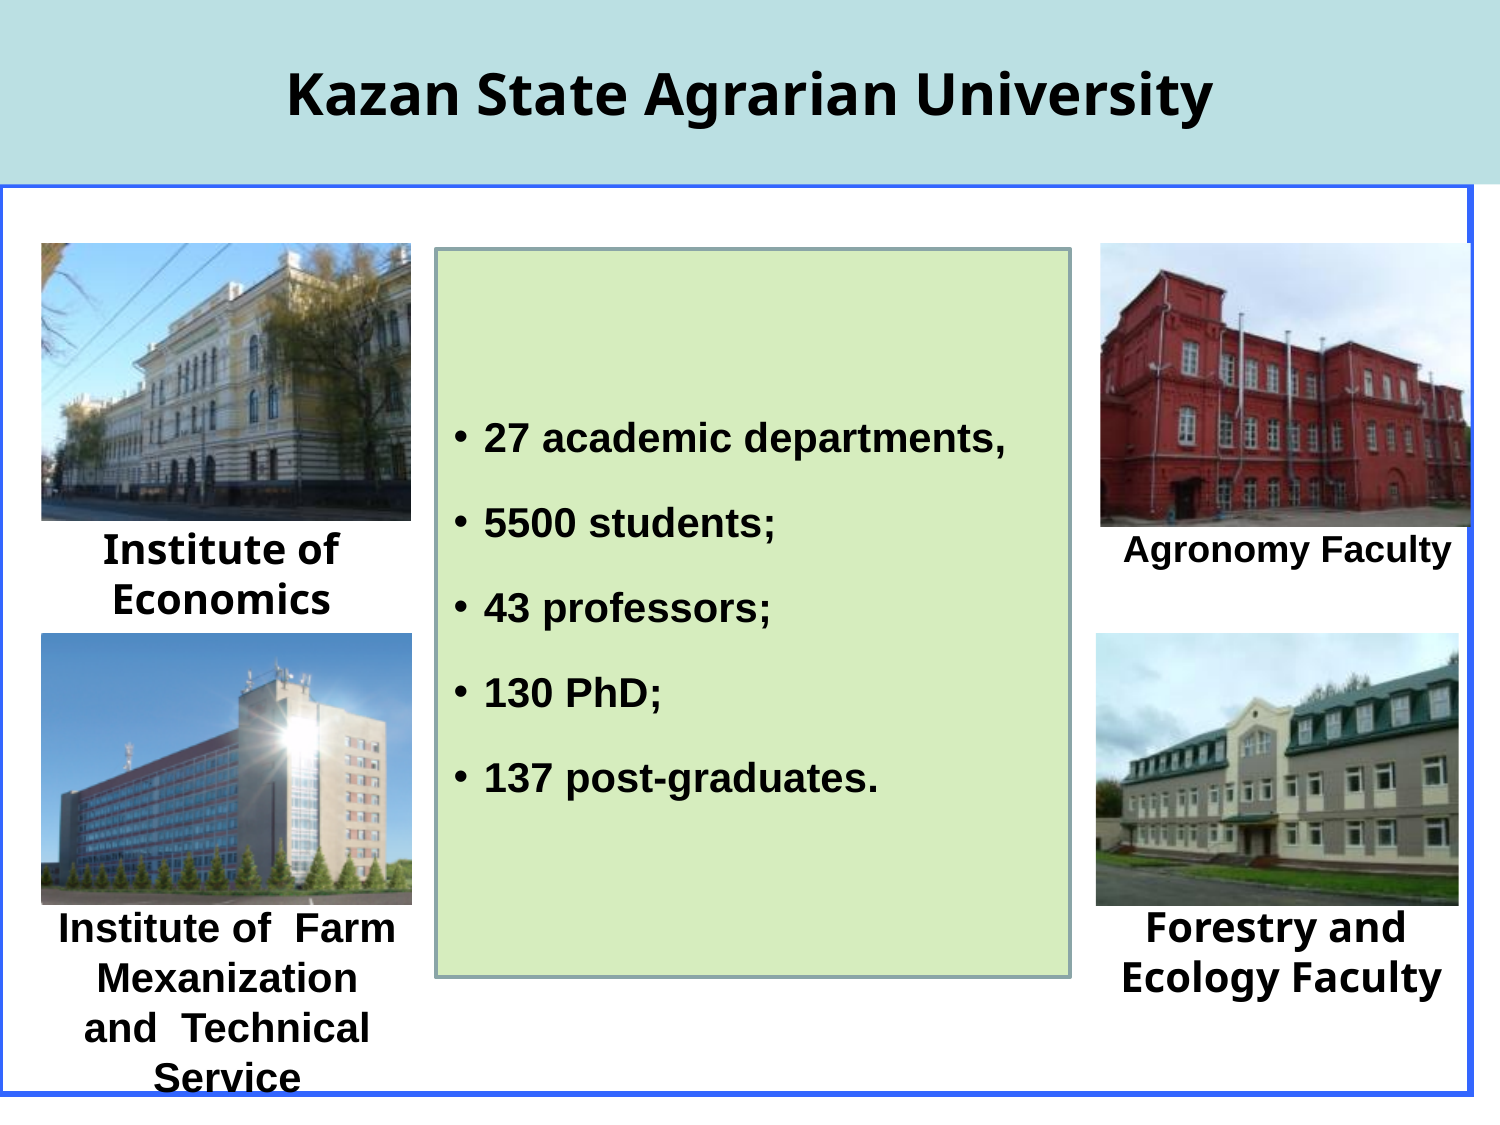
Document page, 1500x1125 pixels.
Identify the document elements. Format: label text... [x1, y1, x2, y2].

text_box Institute of Economics [29, 515, 414, 631]
picture [1100, 243, 1471, 528]
text_box Forestry and Ecology Faculty [1080, 893, 1483, 1008]
picture [41, 633, 412, 906]
picture [41, 243, 412, 522]
text_box Kazan State Agrarian University [0, 0, 1500, 185]
text_box Institute of Farm Mexanization and Technical Service [17, 893, 437, 1108]
text_box Agronomy Faculty [1104, 536, 1471, 577]
picture [1095, 633, 1459, 907]
text_box 27 academic departments, 5500 students; 43 professors; 130 PhD; 137 post-graduates. [434, 247, 1072, 979]
text_box [0, 185, 1471, 1094]
